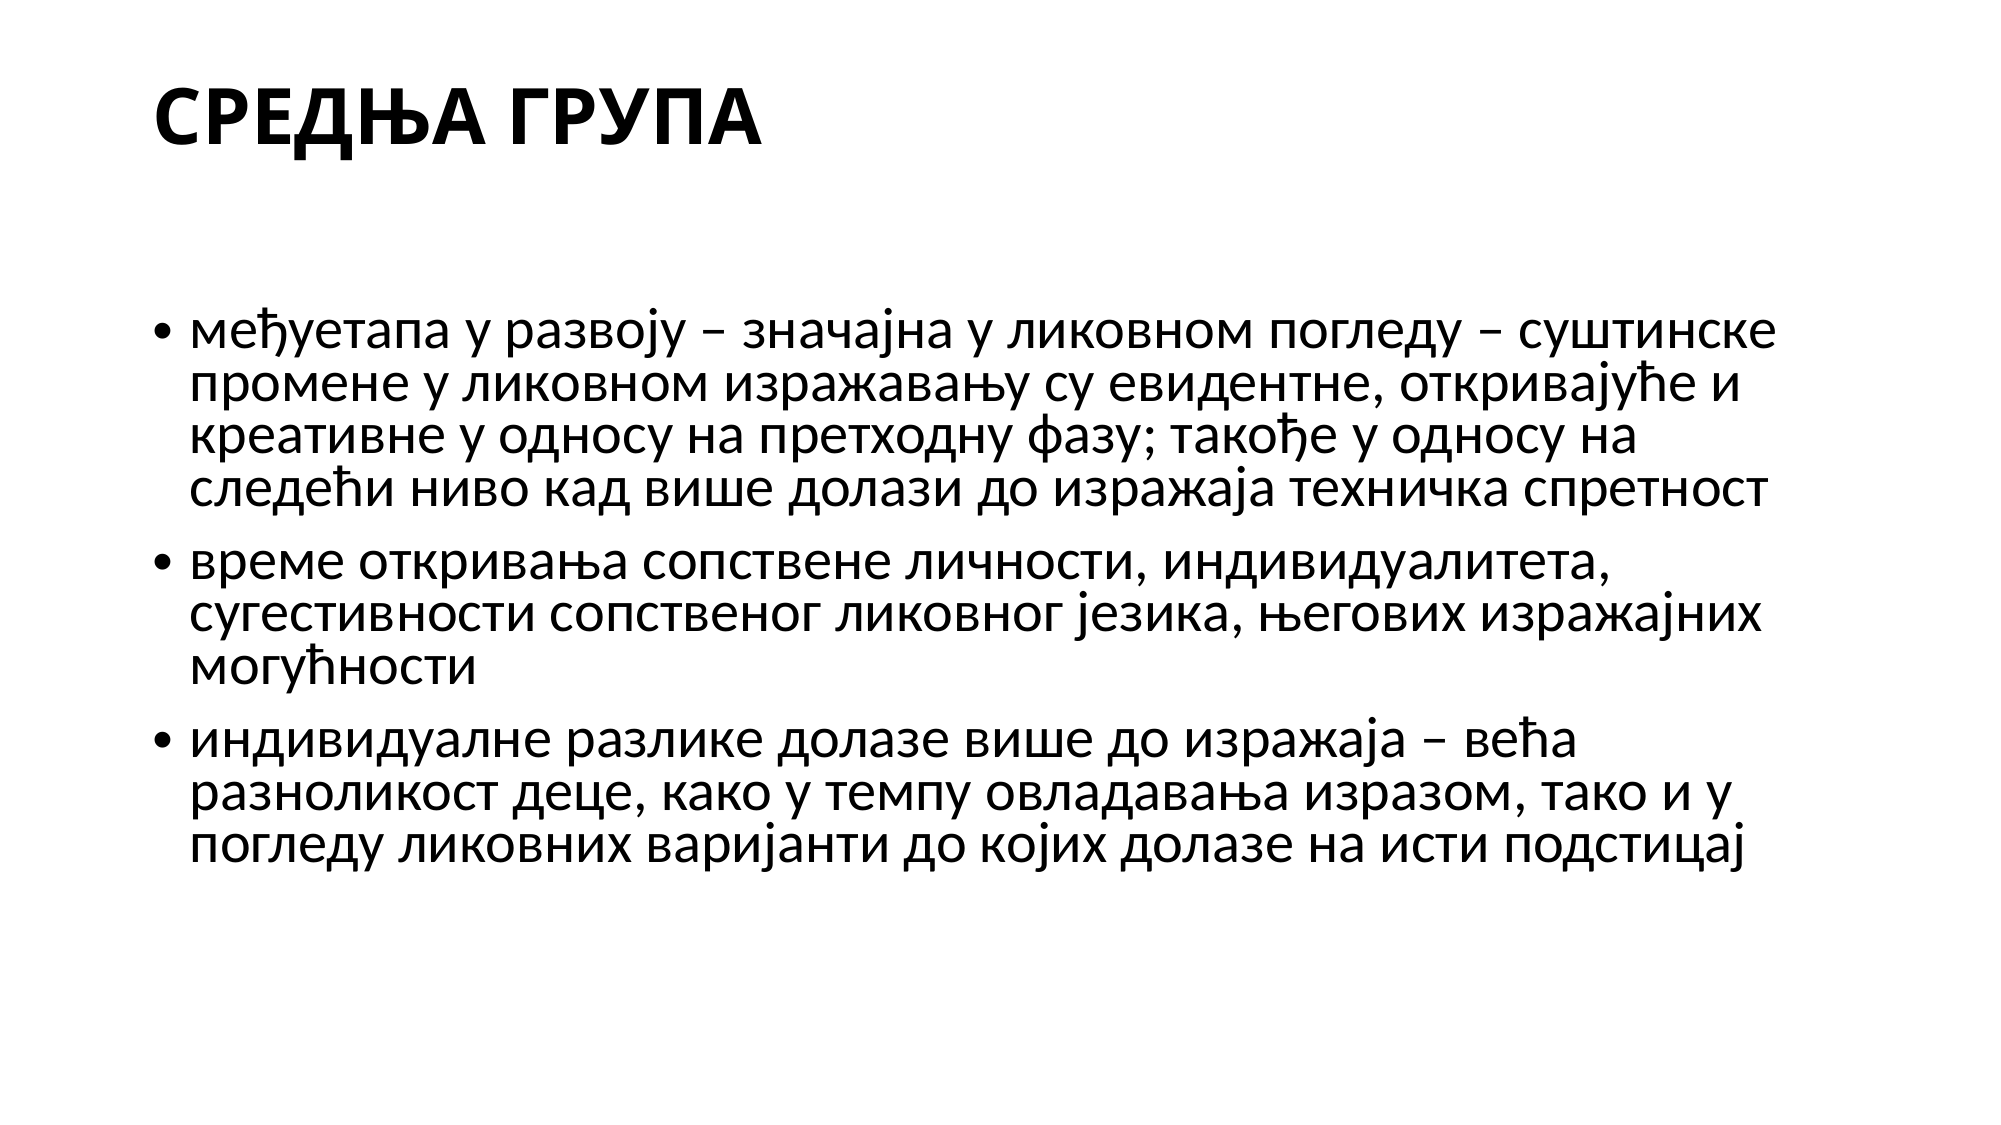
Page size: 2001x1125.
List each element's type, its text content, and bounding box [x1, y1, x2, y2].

list међуетапа у развоју – значајна у ликовном погледу – суштинске промене у ликовном изражавању су евидентне, откривајуће и креативне у односу на претходну фазу; такође у односу на следећи ниво кад више долази до изражаја техничка спретност време откривања сопствене личности, индивидуалитета, сугестивности сопственог ликовног језика, његових изражајних могућности индивидуалне разлике долазе више до изражаја – већа разноликост деце, како у темпу овладавања изразом, тако и у погледу ликовних варијанти до којих долазе на исти подстицај [137, 299, 1863, 1014]
title СРЕДЊА ГРУПА [137, 59, 1863, 278]
